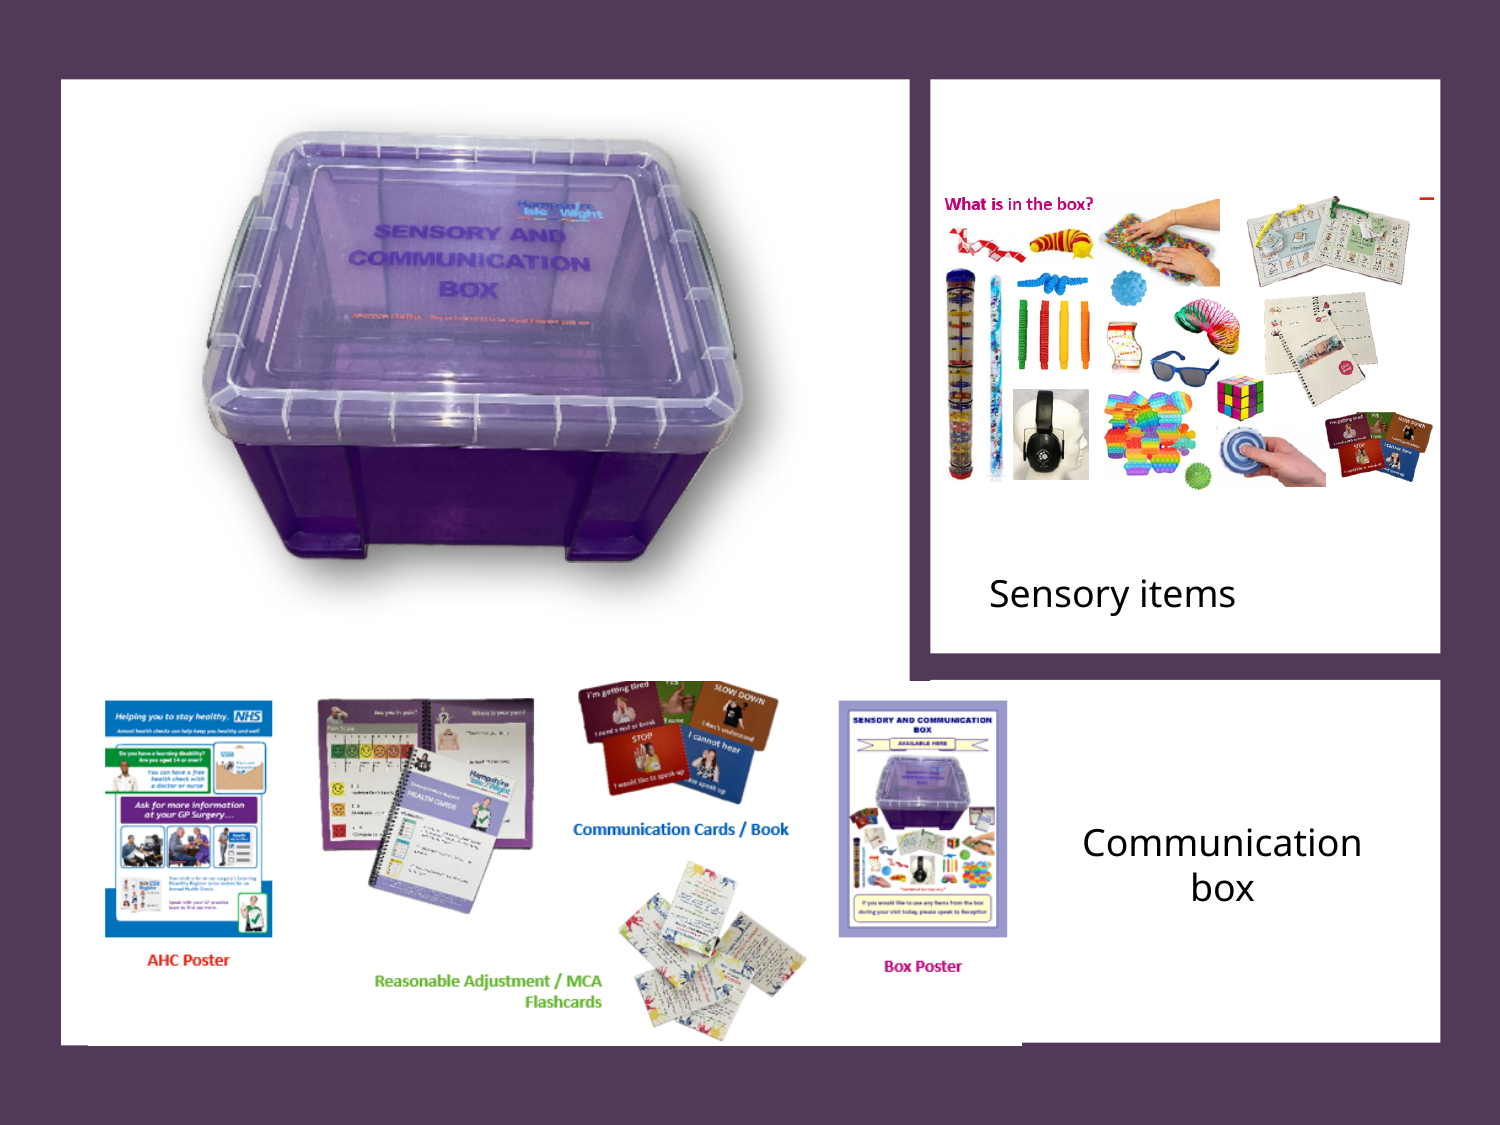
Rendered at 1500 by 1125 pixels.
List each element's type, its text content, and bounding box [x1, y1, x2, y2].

picture [202, 131, 745, 563]
picture [88, 681, 1022, 1046]
text_box [0, 0, 1500, 1125]
text_box Sensory items [974, 562, 1353, 623]
text_box Communication box [1042, 811, 1403, 917]
text_box [929, 78, 1441, 655]
text_box [1025, 679, 1441, 1044]
picture [932, 194, 1434, 492]
text_box [60, 78, 911, 1047]
